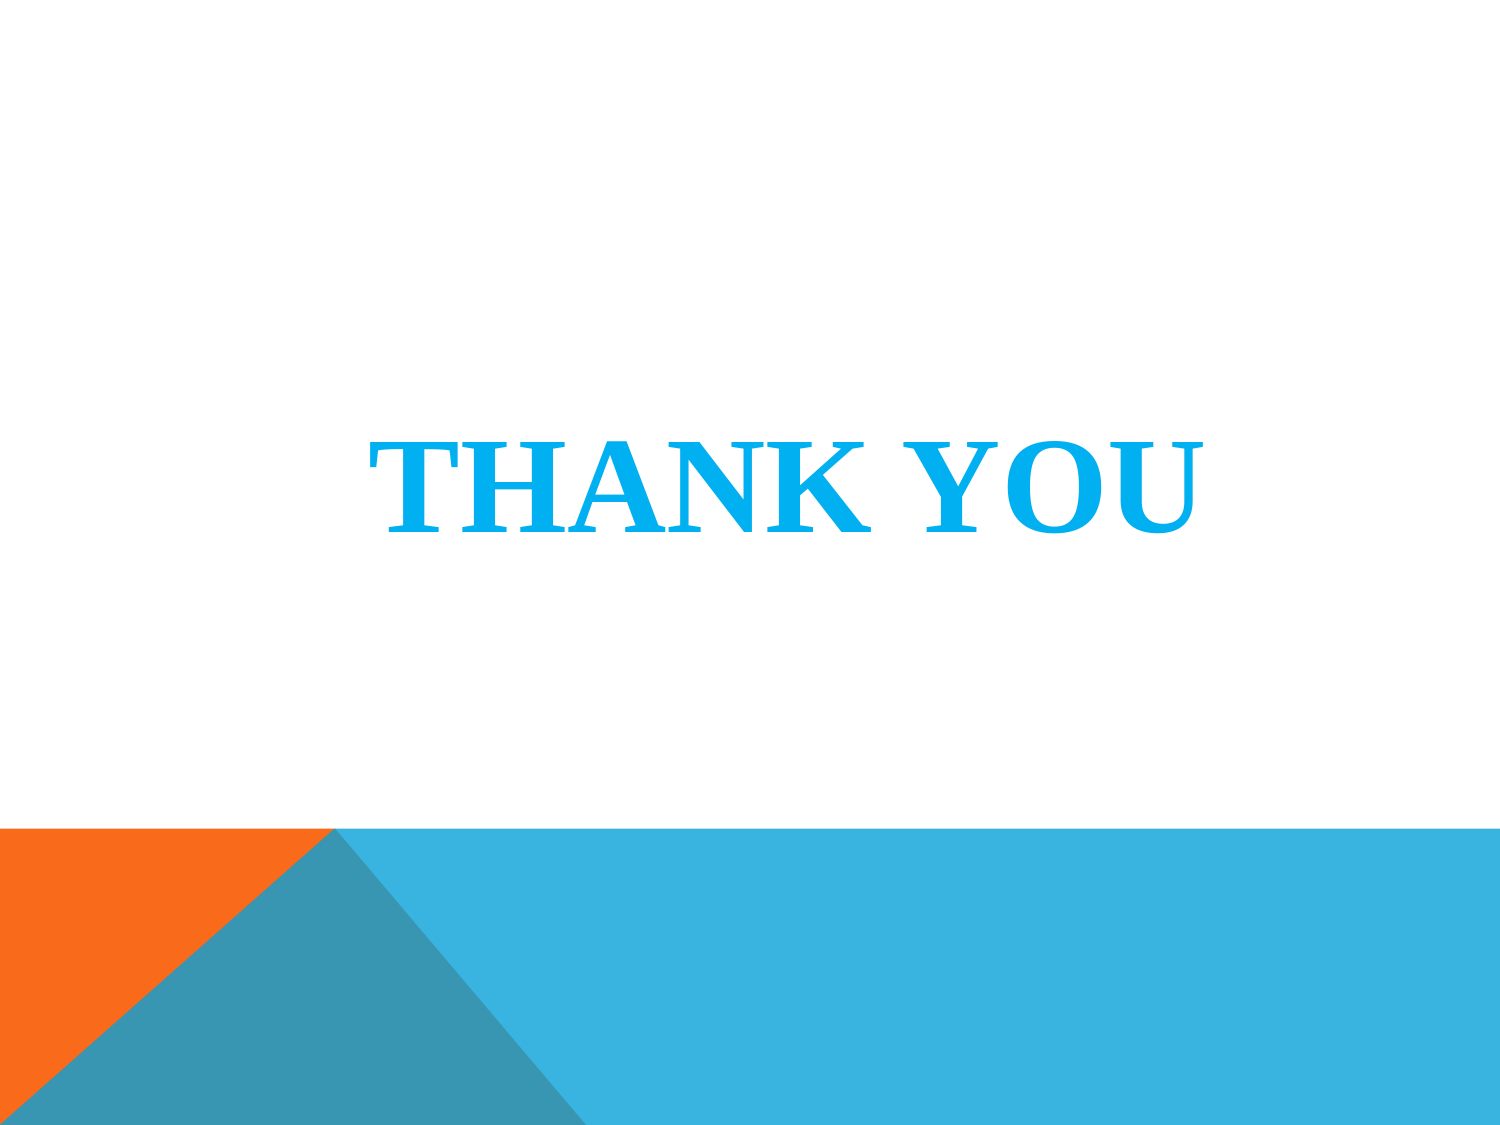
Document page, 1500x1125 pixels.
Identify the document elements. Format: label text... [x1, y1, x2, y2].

text_box THANK YOU [354, 387, 1223, 568]
